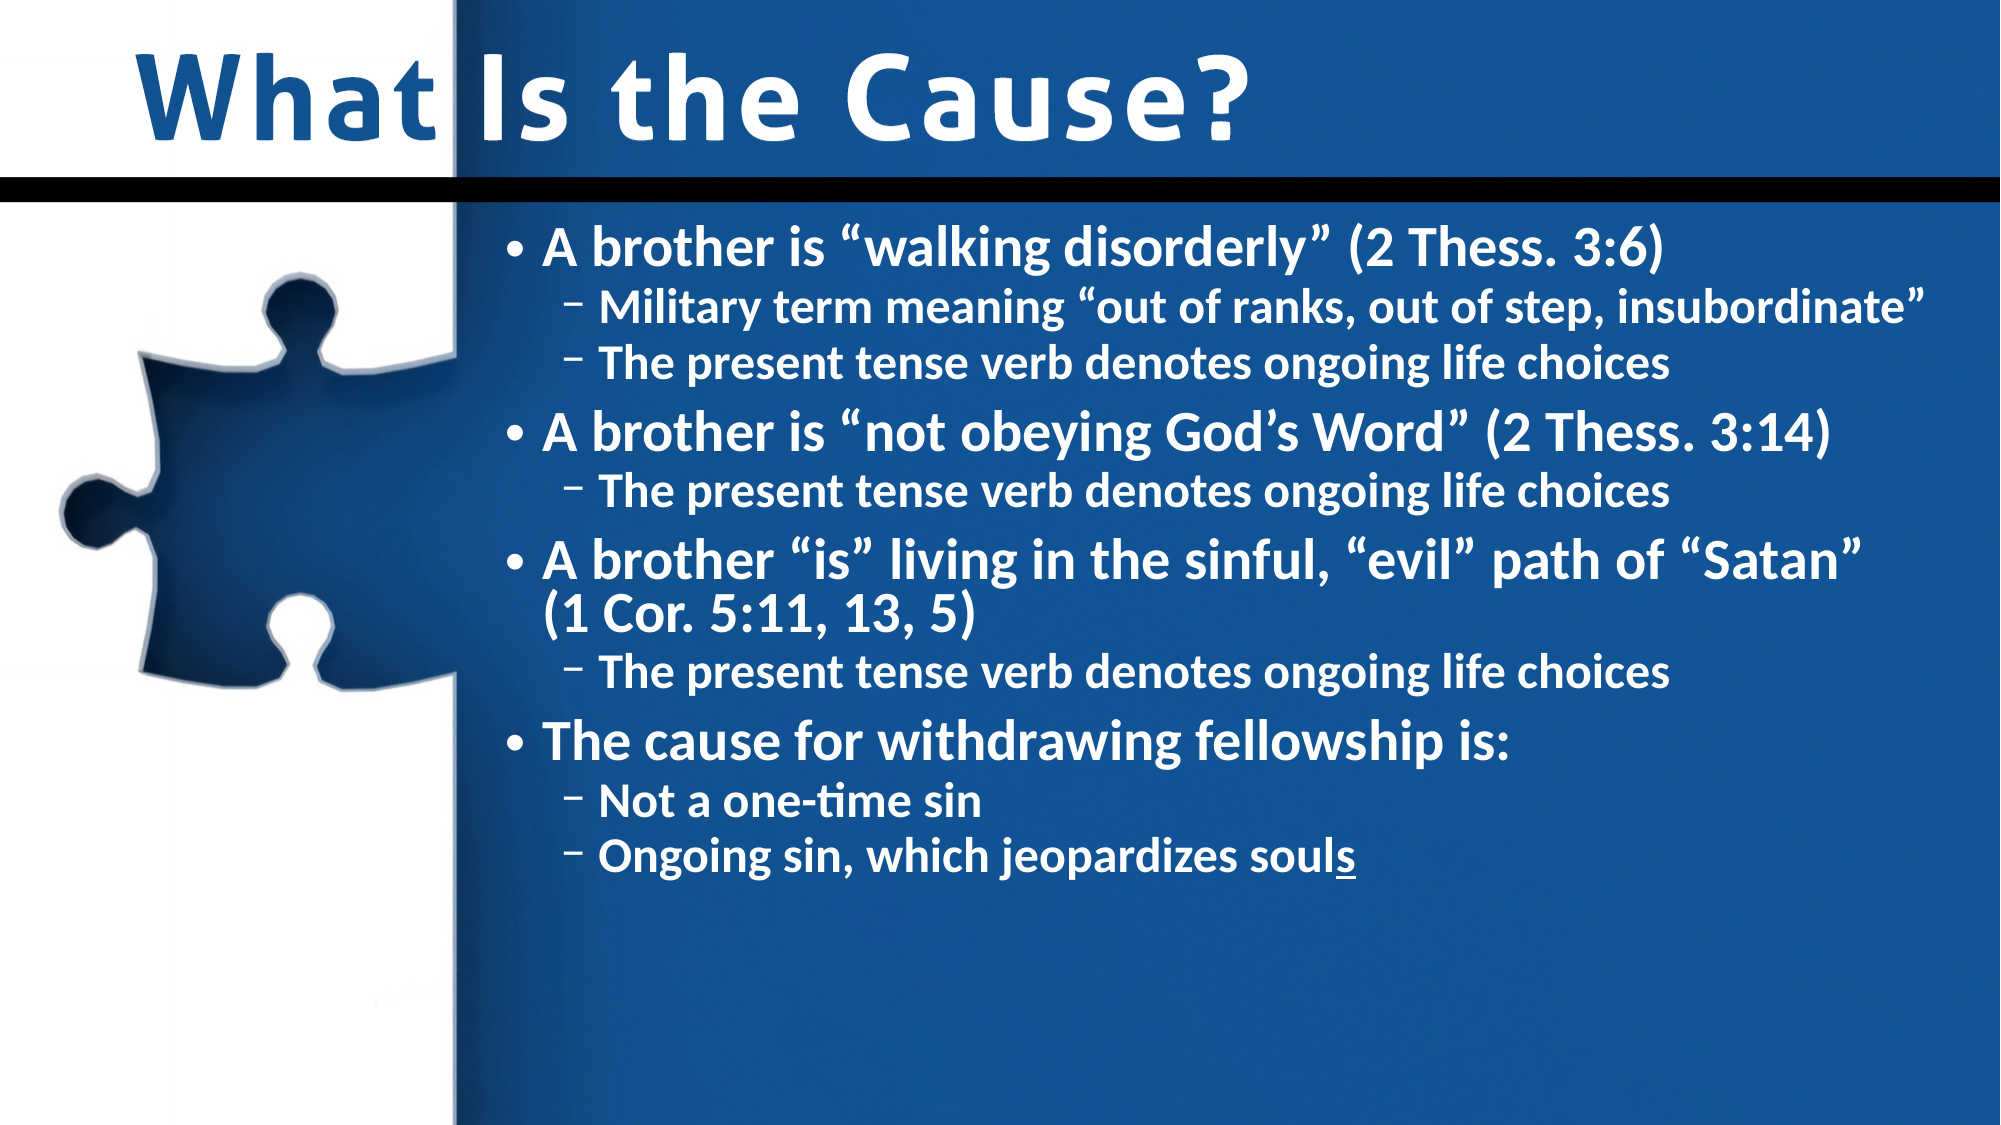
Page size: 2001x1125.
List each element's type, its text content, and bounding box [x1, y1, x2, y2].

list A brother is “walking disorderly” (2 Thess. 3:6) Military term meaning “out of ranks, out of step, insubordinate” The present tense verb denotes ongoing life choices A brother is “not obeying God’s Word” (2 Thess. 3:14) The present tense verb denotes ongoing life choices A brother “is” living in the sinful, “evil” path of “Satan” (1 Cor. 5:11, 13, 5) The present tense verb denotes ongoing life choices The cause for withdrawing fellowship is: Not a one-time sin Ongoing sin, which jeopardizes souls [489, 217, 1988, 1113]
picture [0, 0, 2000, 1125]
